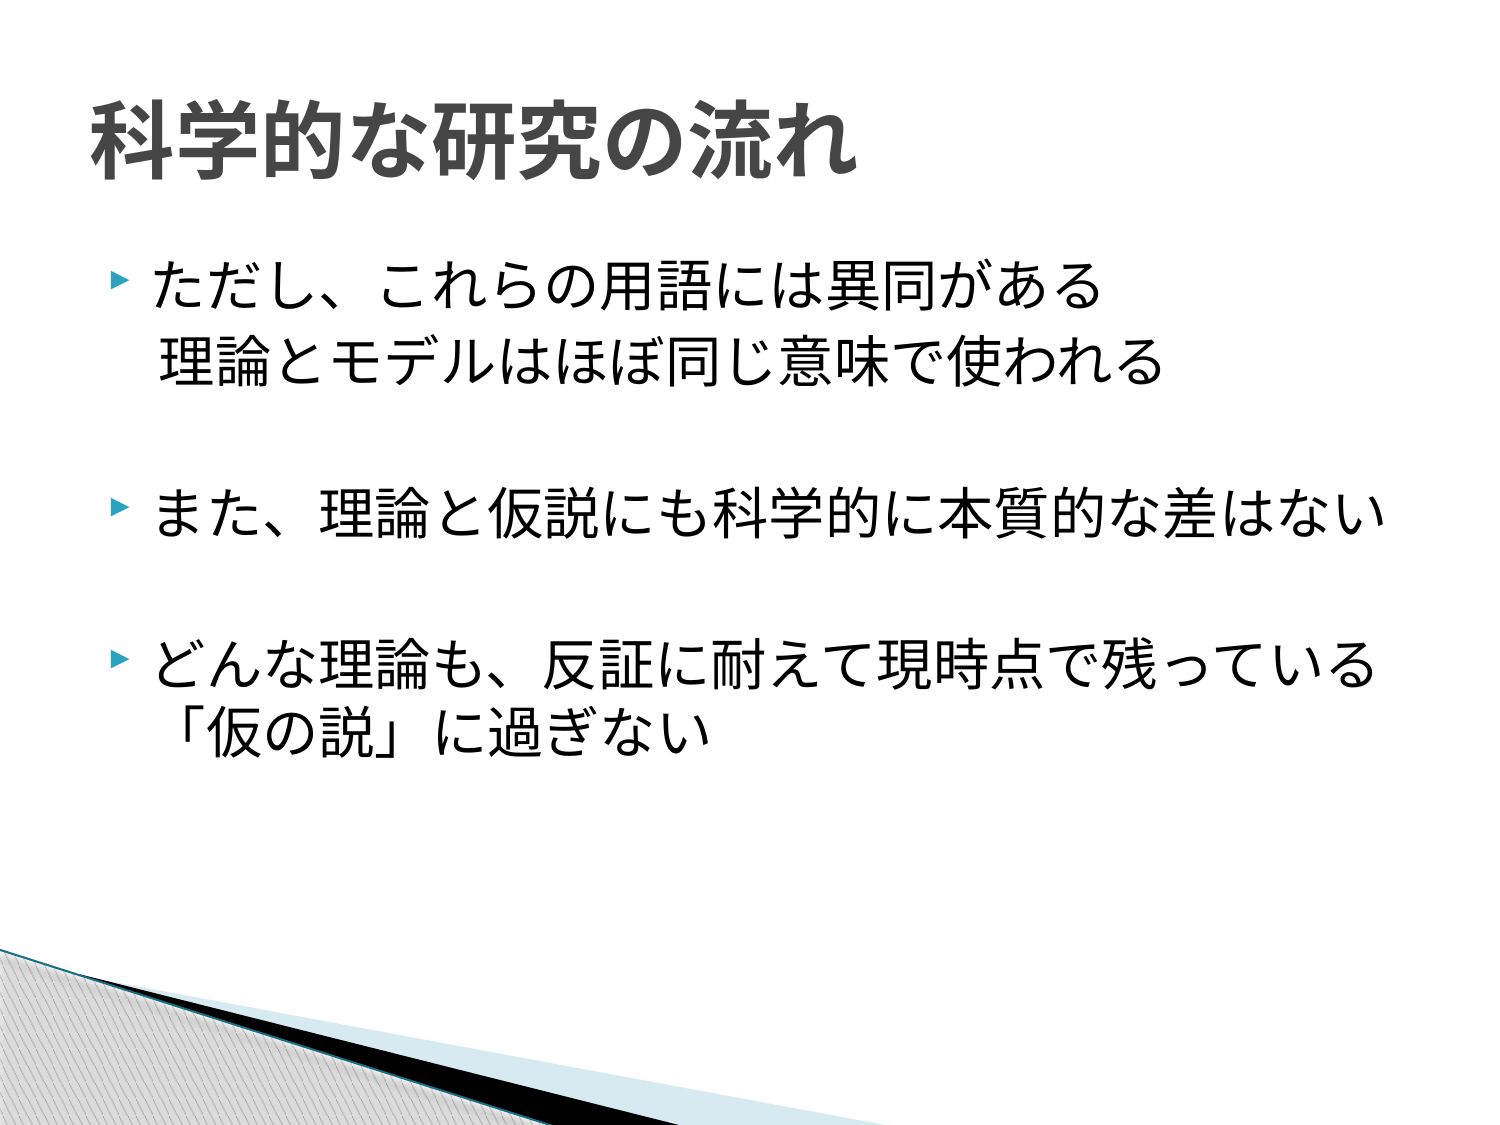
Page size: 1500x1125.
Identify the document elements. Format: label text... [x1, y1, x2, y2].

list ただし、これらの用語には異同がある 理論とモデルはほぼ同じ意味で使われる また、理論と仮説にも科学的に本質的な差はない どんな理論も、反証に耐えて現時点で残っている「仮の説」に過ぎない [75, 243, 1425, 986]
title 科学的な研究の流れ [75, 45, 1425, 233]
